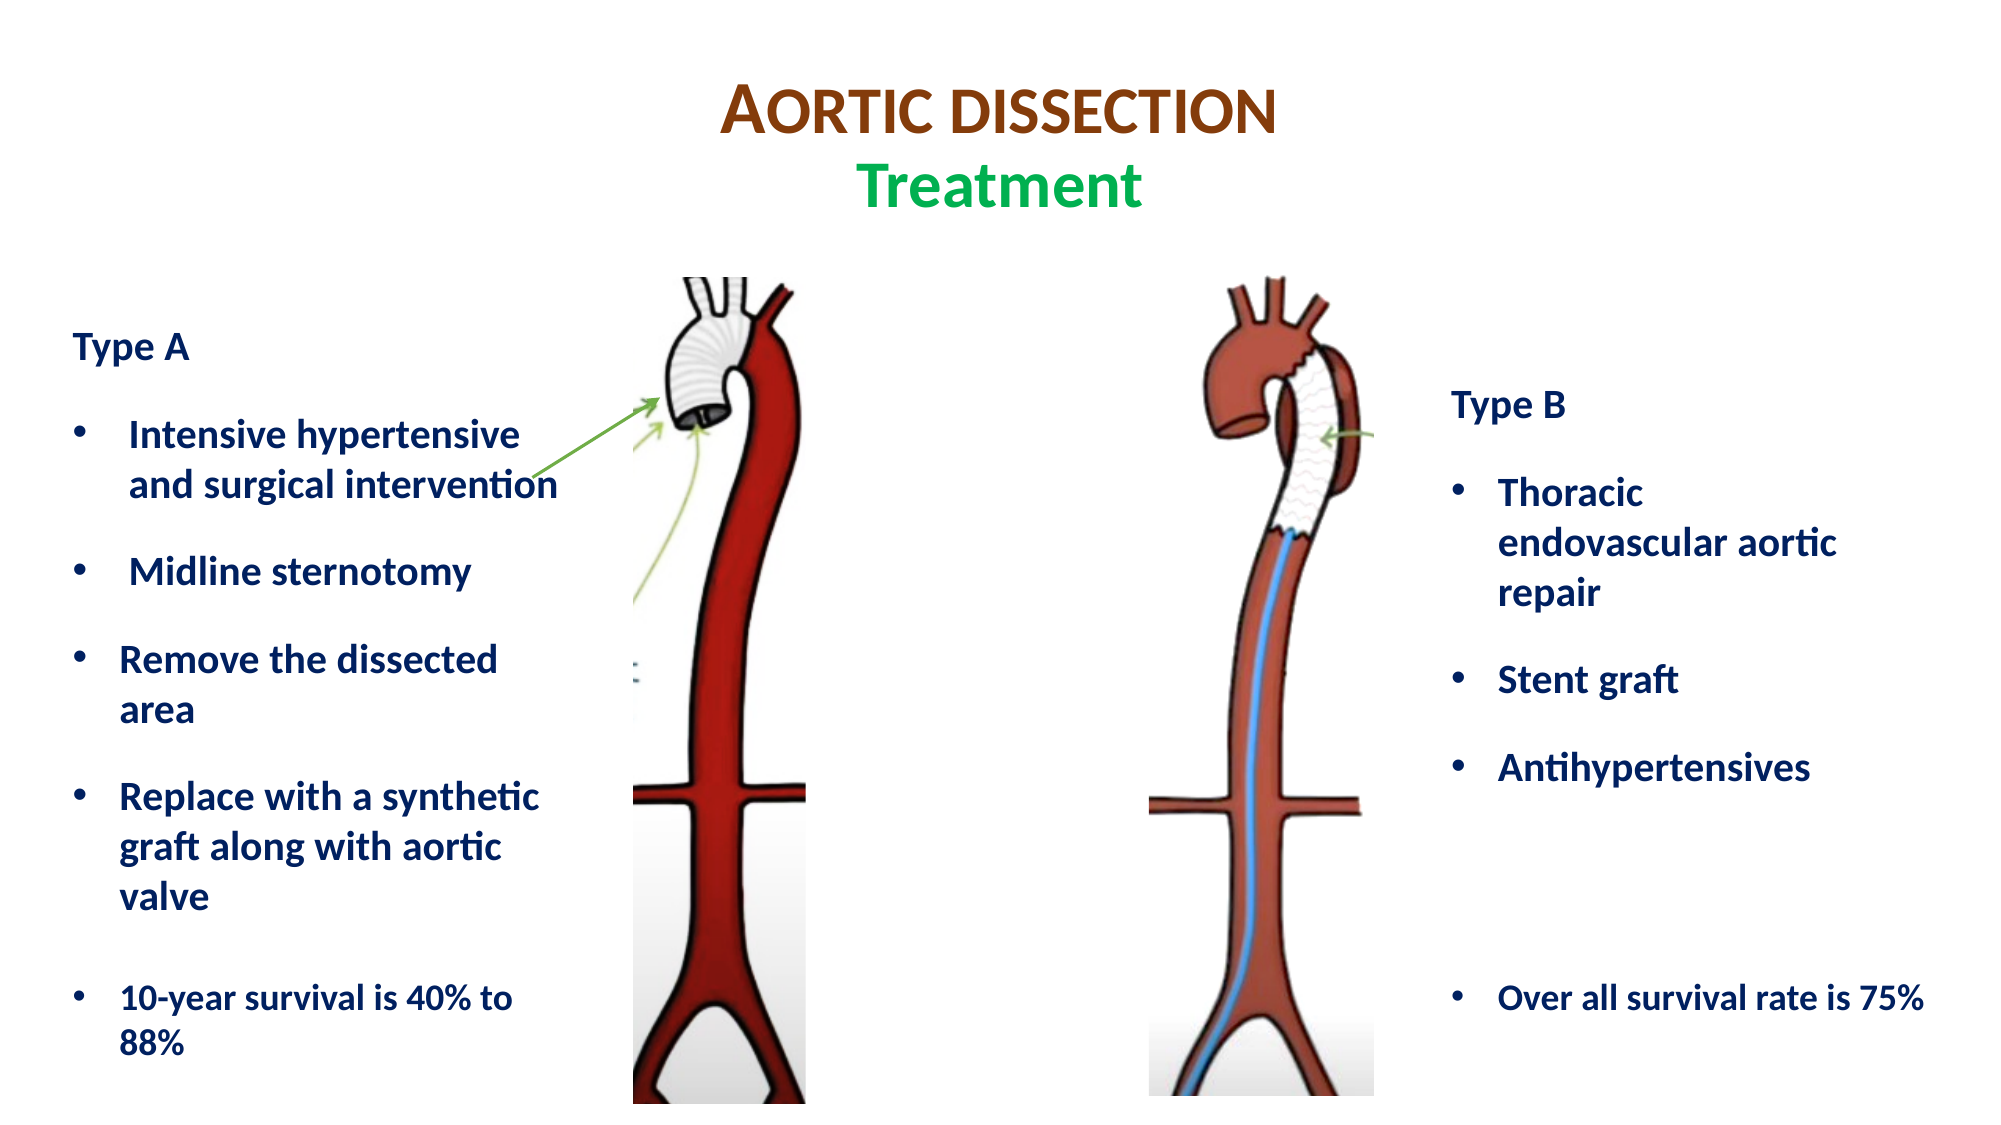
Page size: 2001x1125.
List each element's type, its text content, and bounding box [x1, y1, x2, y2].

text_box Type A Intensive hypertensive and surgical intervention Midline sternotomy Remove the dissected area Replace with a synthetic graft along with aortic valve [57, 311, 594, 927]
title AORTIC DISSECTION Treatment [137, 59, 1863, 232]
picture [1148, 274, 1374, 1096]
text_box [532, 397, 661, 478]
text_box 10-year survival is 40% to 88% [57, 965, 556, 1071]
picture [633, 277, 806, 1105]
text_box Type B Thoracic endovascular aortic repair Stent graft Antihypertensives [1436, 369, 1888, 798]
text_box Over all survival rate is 75% [1436, 965, 1962, 1026]
